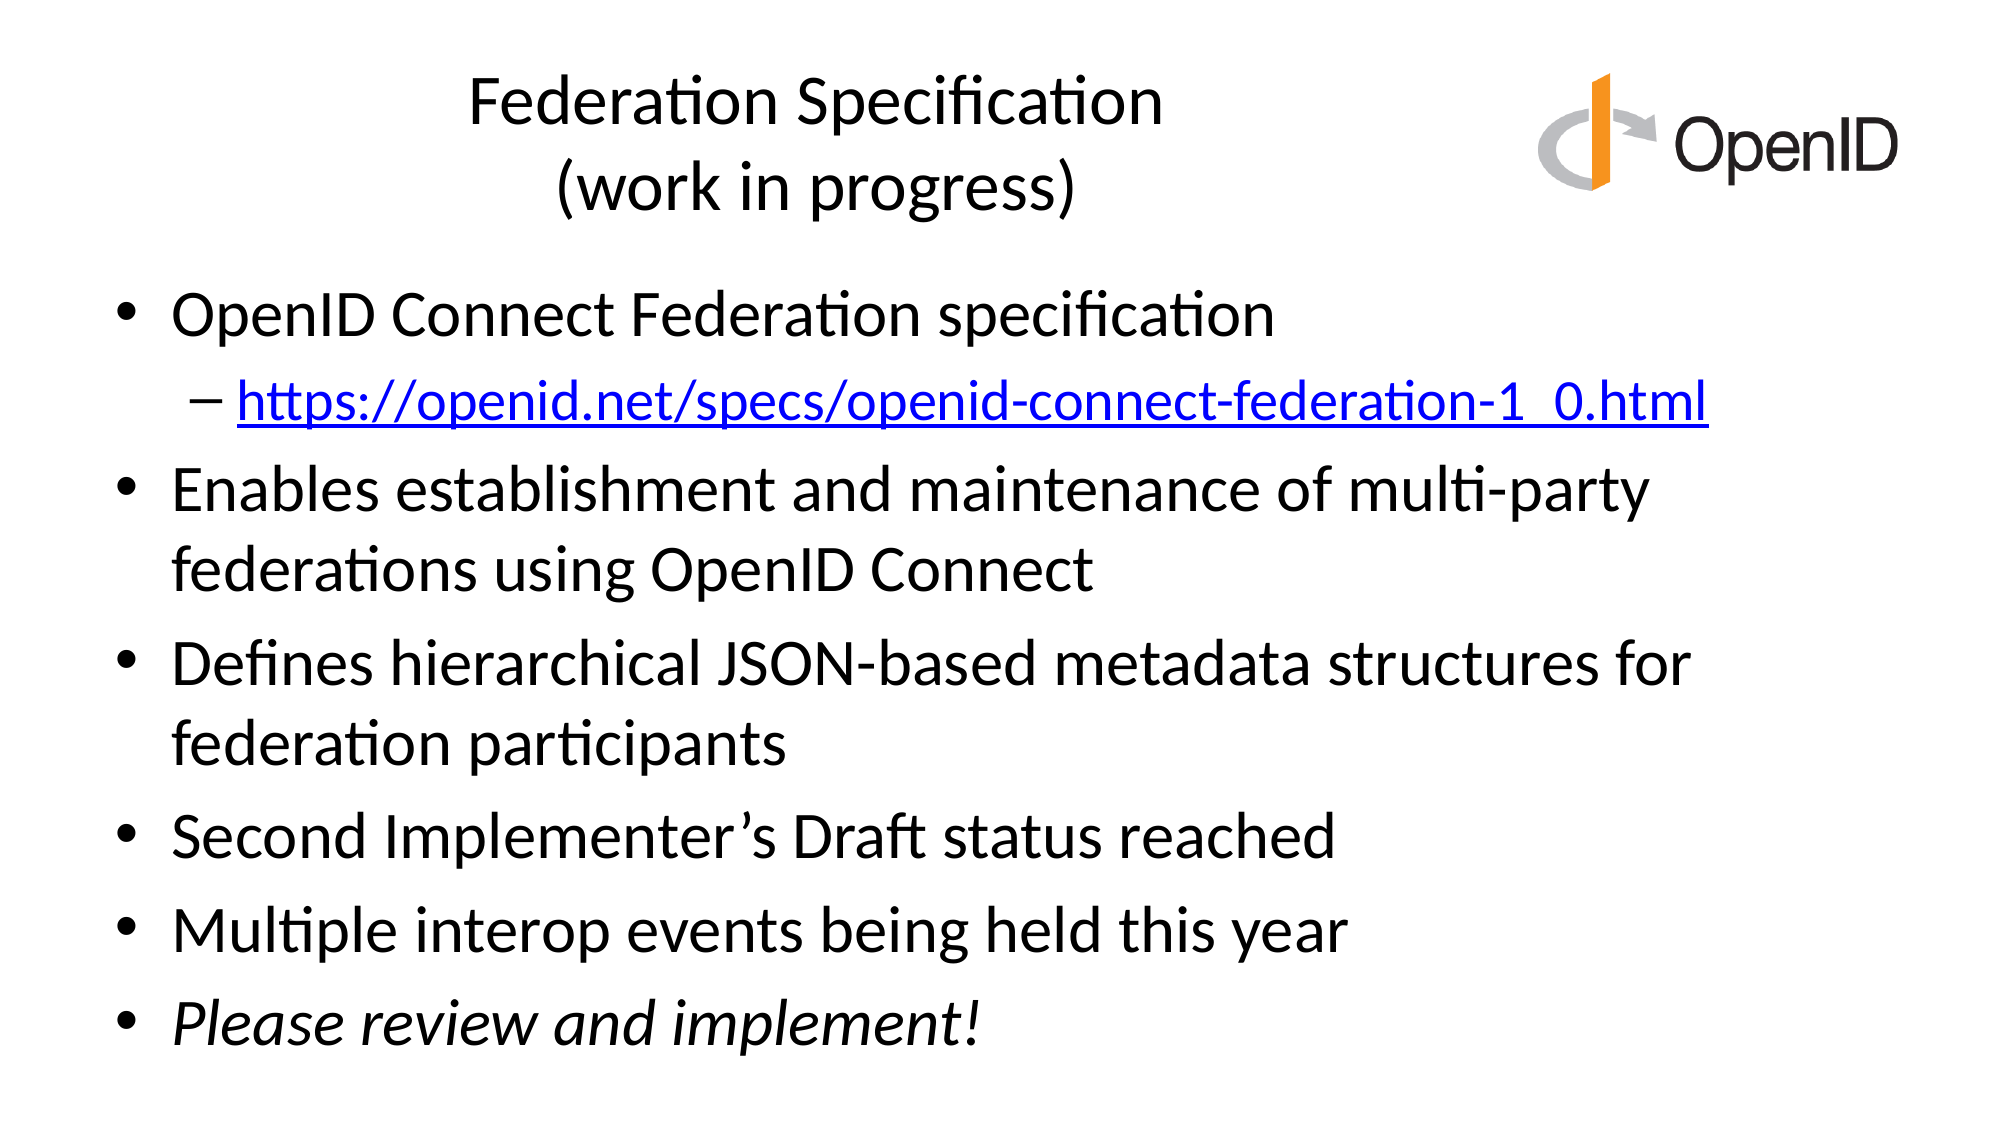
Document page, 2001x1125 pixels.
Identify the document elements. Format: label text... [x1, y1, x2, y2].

list OpenID Connect Federation specification https://openid.net/specs/openid-connect-federation-1_0.html Enables establishment and maintenance of multi-party federations using OpenID Connect Defines hierarchical JSON-based metadata structures for federation participants Second Implementer’s Draft status reached Multiple interop events being held this year Please review and implement! [99, 262, 1900, 1089]
picture [1534, 49, 1931, 229]
title Federation Specification (work in progress) [99, 45, 1534, 233]
